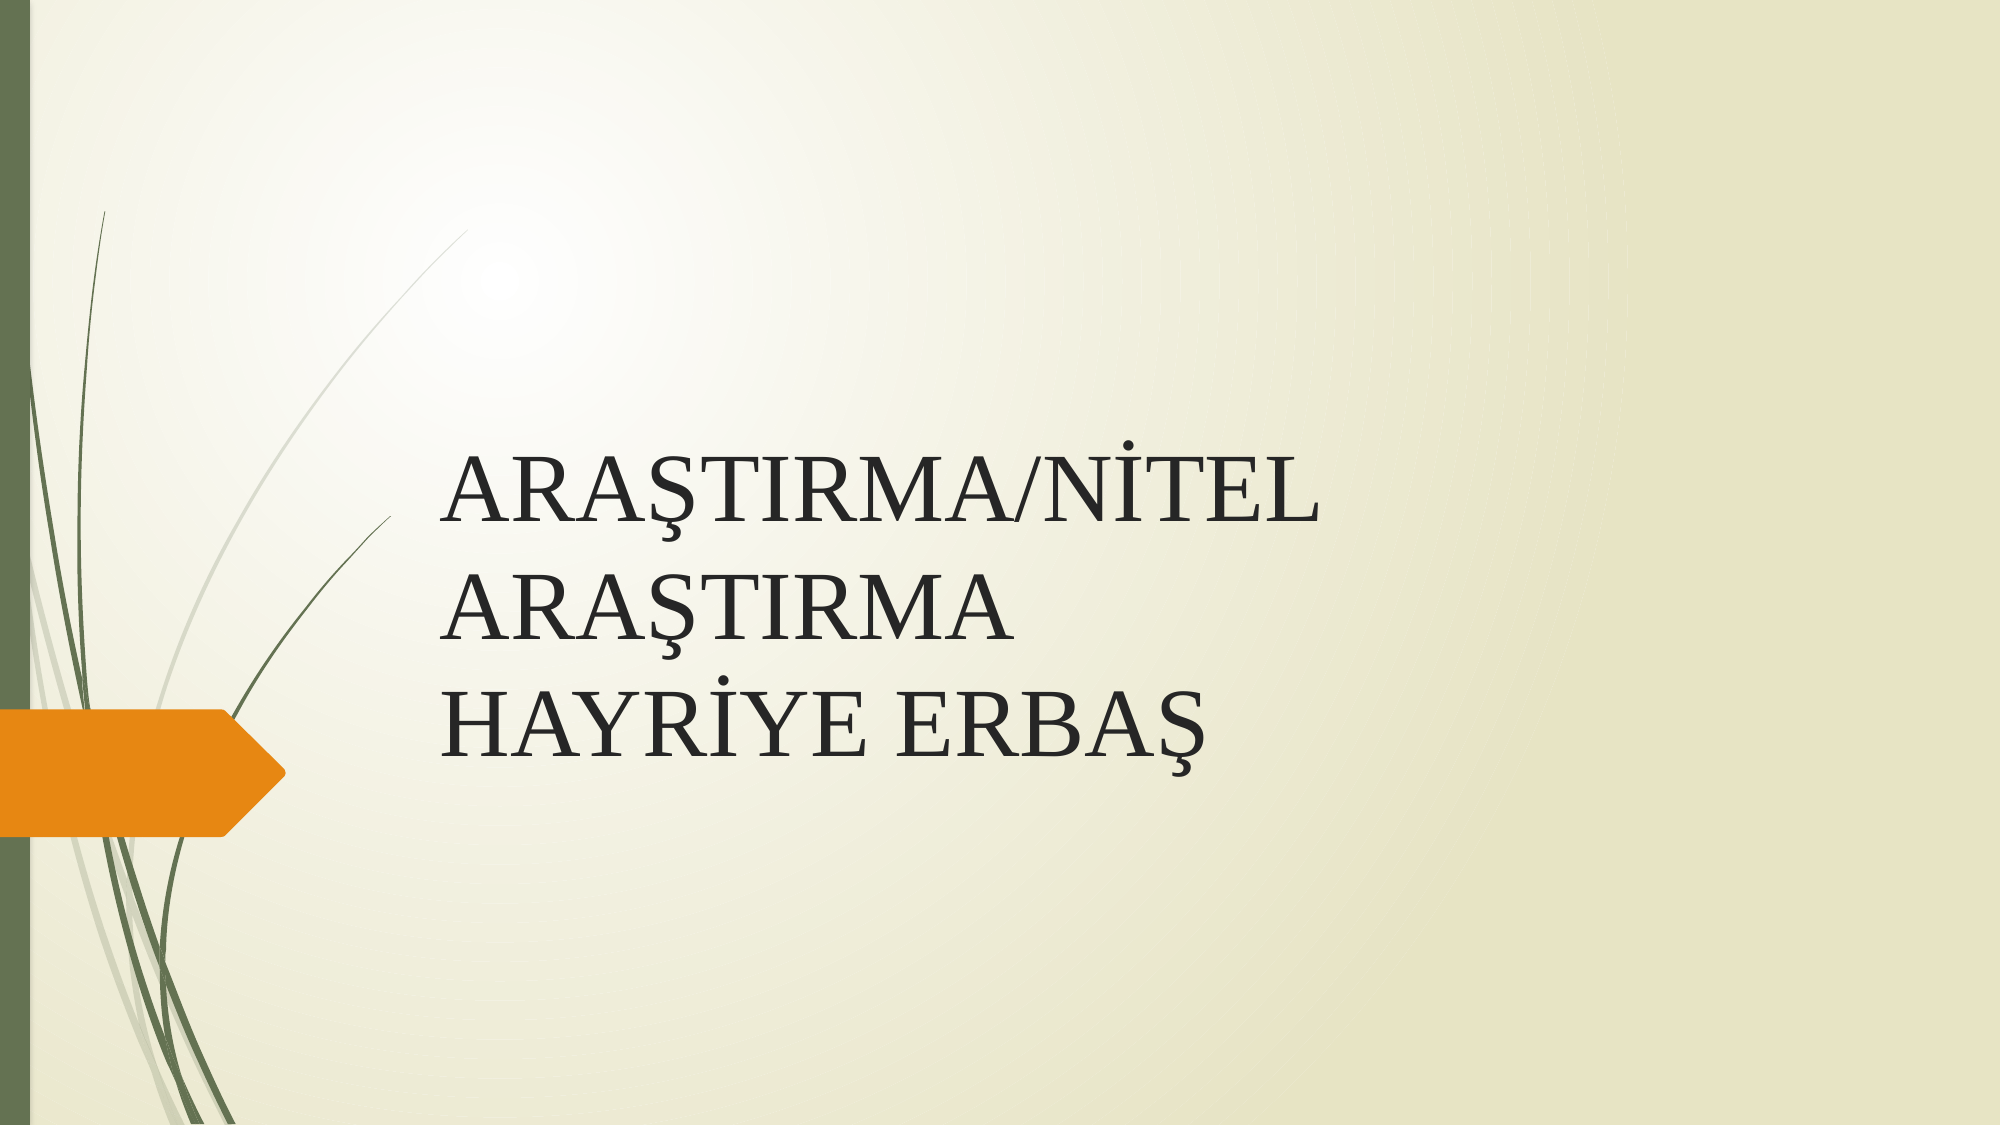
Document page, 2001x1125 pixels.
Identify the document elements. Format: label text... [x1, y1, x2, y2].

title ARAŞTIRMA/NİTEL ARAŞTIRMA HAYRİYE ERBAŞ [424, 412, 1888, 784]
